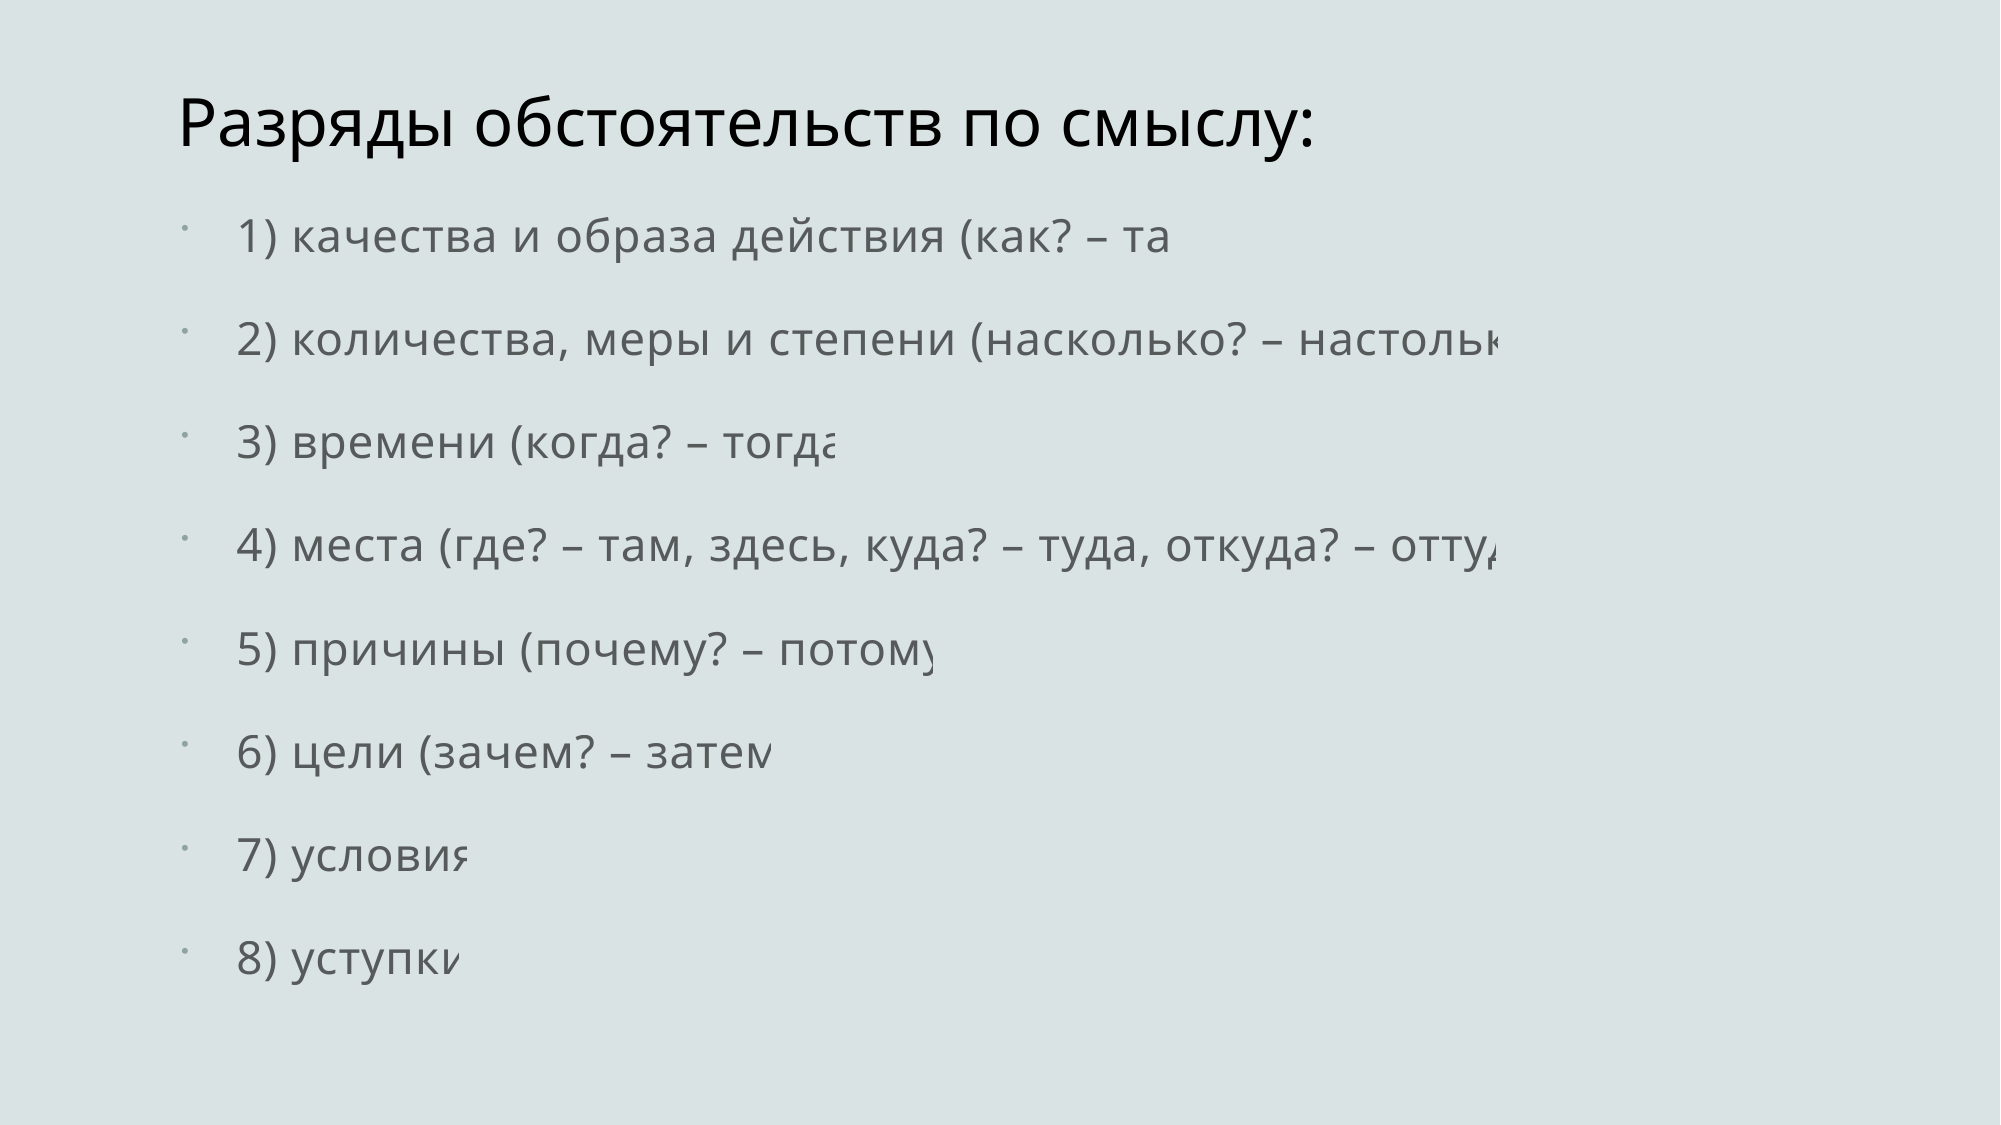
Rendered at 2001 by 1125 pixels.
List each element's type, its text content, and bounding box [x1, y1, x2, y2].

list 1) качества и образа действия (как? – так) 2) количества, меры и степени (насколько? – настолько) 3) времени (когда? – тогда) 4) места (где? – там, здесь, куда? – туда, откуда? – оттуда) 5) причины (почему? – потому) 6) цели (зачем? – затем) 7) условия 8) уступки [162, 171, 1838, 1061]
title Разряды обстоятельств по смыслу: [162, 64, 1838, 171]
